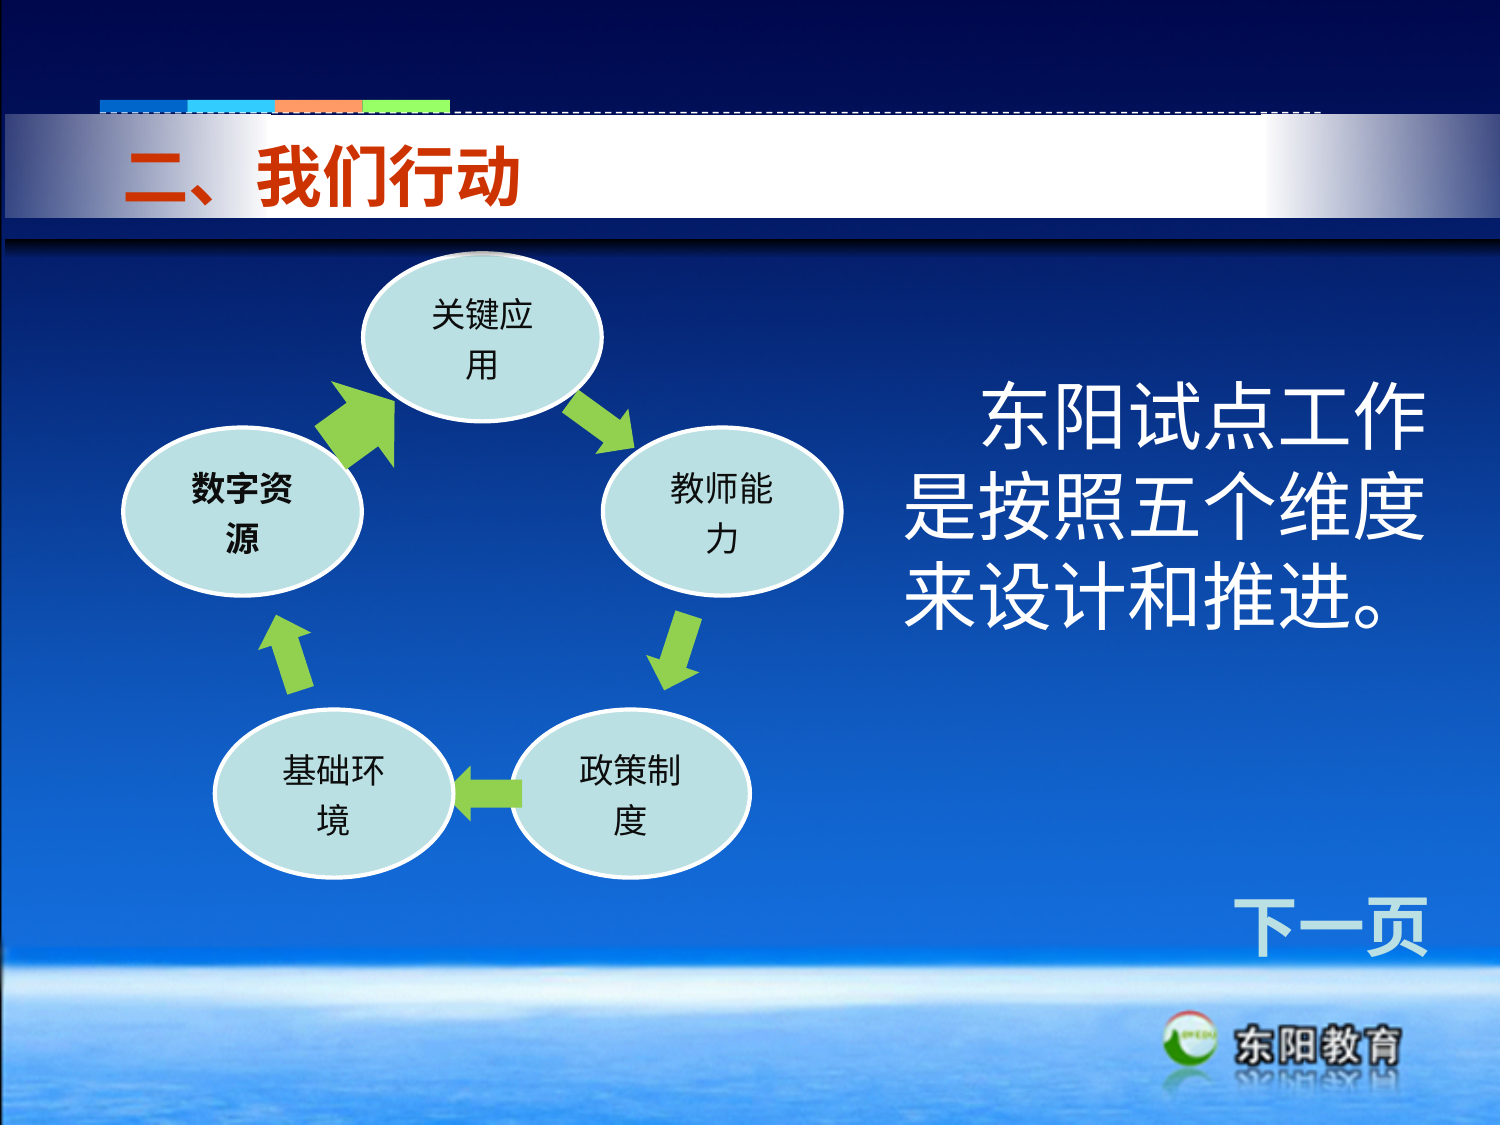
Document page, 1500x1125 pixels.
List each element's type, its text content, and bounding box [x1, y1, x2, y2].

text_box 东阳试点工作是按照五个维度来设计和推进。 [965, 361, 1445, 647]
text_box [4, 114, 1500, 257]
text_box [4, 265, 960, 927]
text_box 下一页 [1216, 877, 1447, 973]
text_box 二、我们行动 [107, 87, 538, 112]
picture [0, 0, 1500, 1125]
